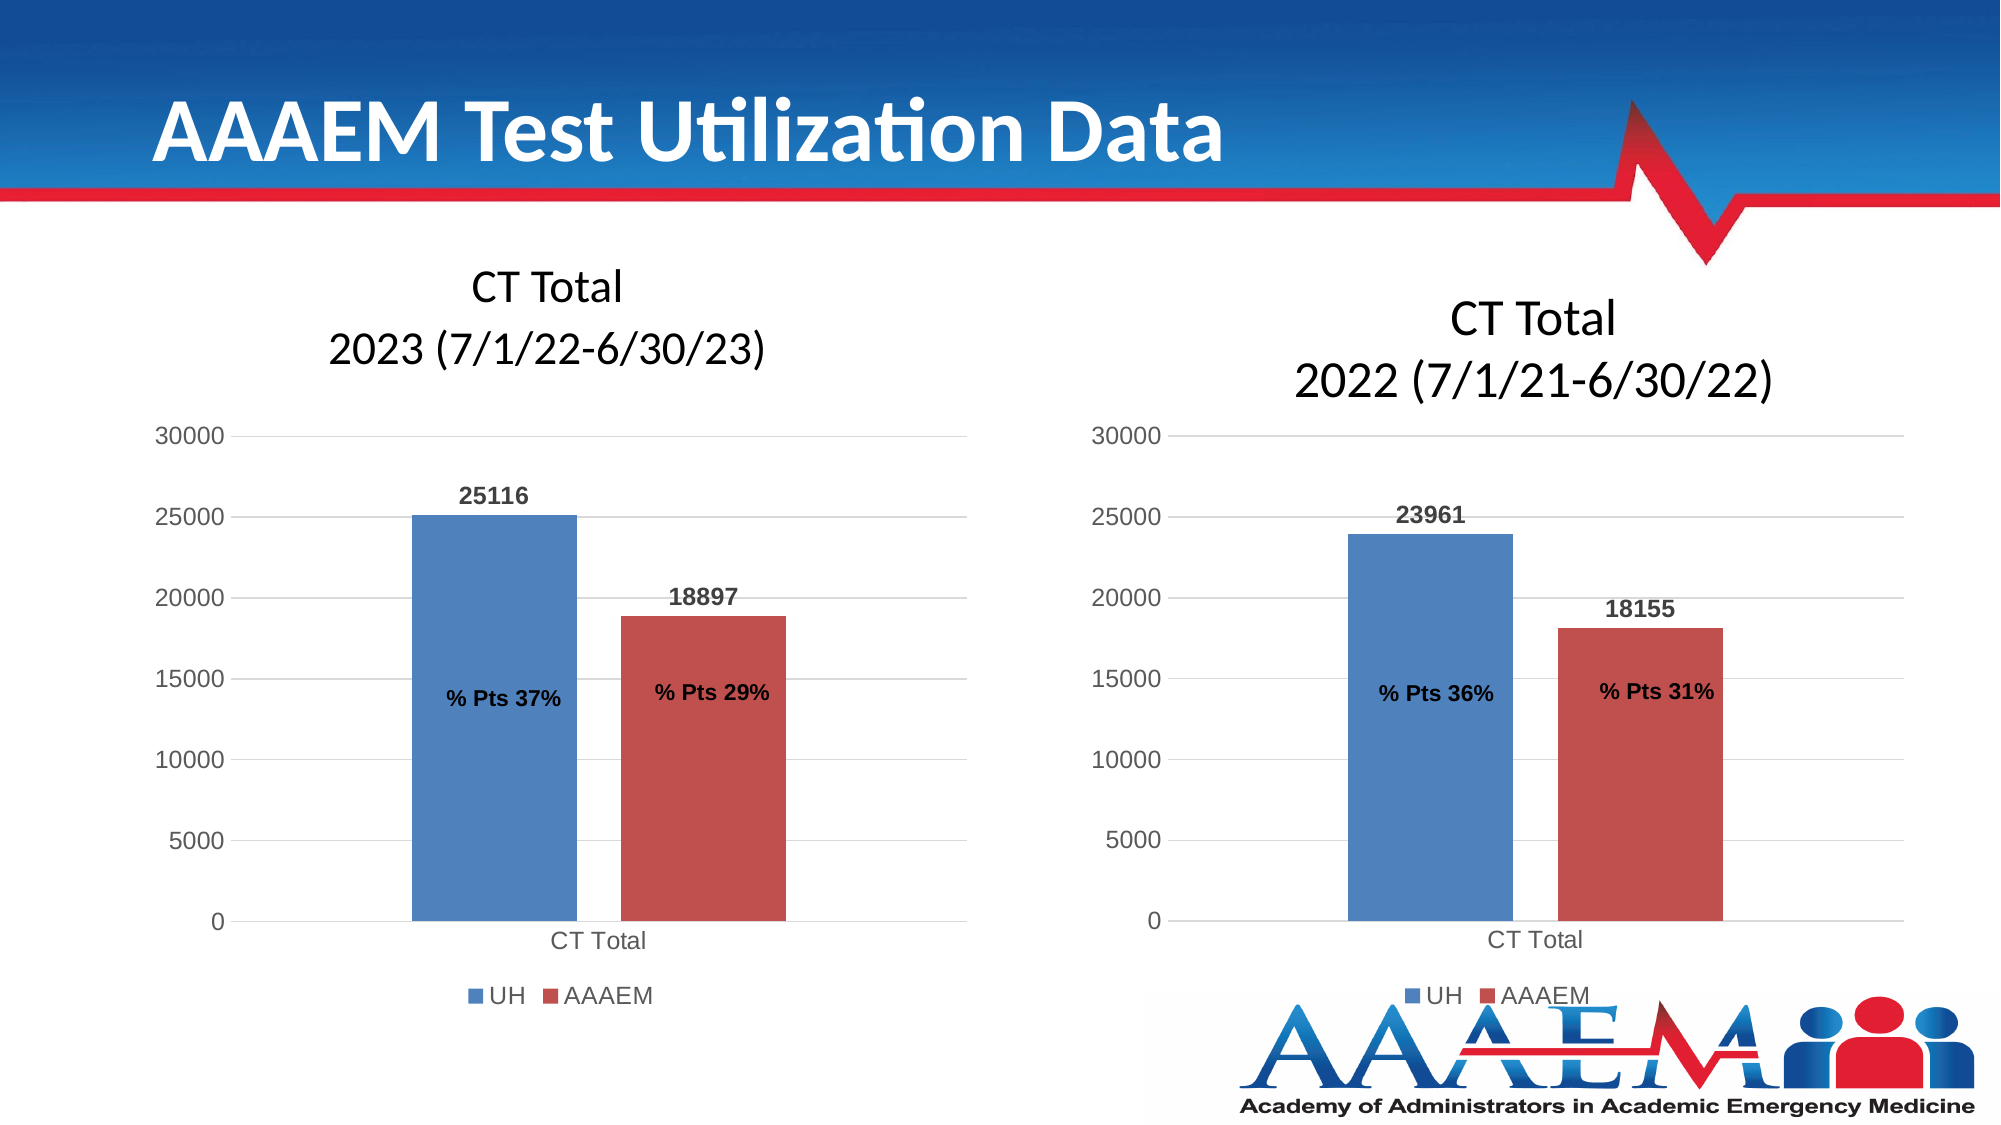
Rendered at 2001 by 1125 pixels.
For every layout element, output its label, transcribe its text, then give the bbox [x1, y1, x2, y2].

text_box AAAEM Test Utilization Data [137, 15, 1863, 234]
chart [137, 410, 985, 1016]
picture [0, 0, 2001, 1125]
text_box CT Total 2023 (7/1/22-6/30/23) [115, 247, 962, 383]
chart [1074, 410, 1921, 1016]
text_box CT Total 2022 (7/1/21-6/30/22) [1108, 275, 1959, 411]
